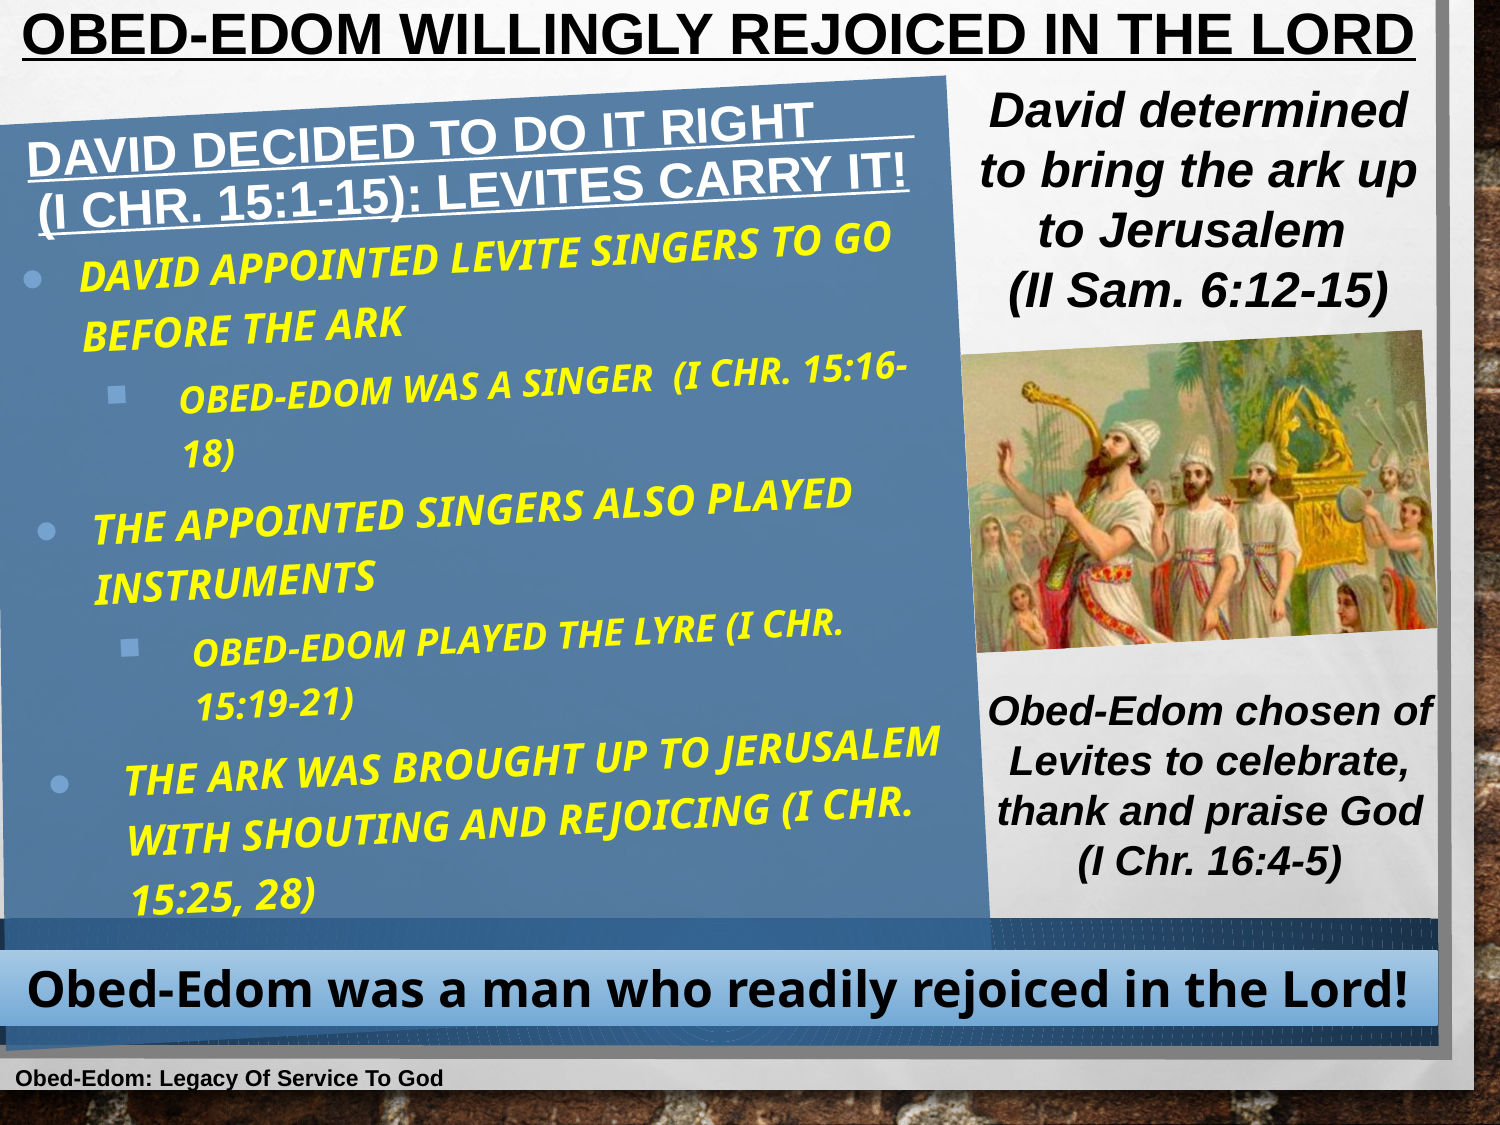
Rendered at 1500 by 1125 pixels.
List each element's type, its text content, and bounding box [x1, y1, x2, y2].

text_box Obed-Edom: Legacy Of Service To God [0, 1045, 750, 1108]
text_box Obed-Edom was a man who readily rejoiced in the Lord! [0, 950, 1438, 1026]
text_box David appointed Levite singers to go before the ark Obed-Edom was a singer (I Chr. 15:16-18) The appointed singers also played instruments Obed-Edom played the lyre (I Chr. 15:19-21) The ark was brought up to Jerusalem with shouting and rejoicing (I Chr. 15:25, 28) [6, 231, 974, 894]
picture [961, 330, 1437, 653]
text_box Obed-Edom Willingly Rejoiced in the Lord [0, 0, 1438, 76]
text_box Obed-Edom chosen of Levites to celebrate, thank and praise God (I Chr. 16:4-5) [967, 676, 1452, 892]
text_box [0, 76, 993, 950]
title David decided to do it right (I Chr. 15:1-15): Levites carry it! [0, 76, 950, 257]
text_box [4, 1026, 497, 1045]
picture [0, 0, 1500, 1125]
text_box David determined to bring the ark up to Jerusalem (II Sam. 6:12-15) [956, 69, 1441, 325]
